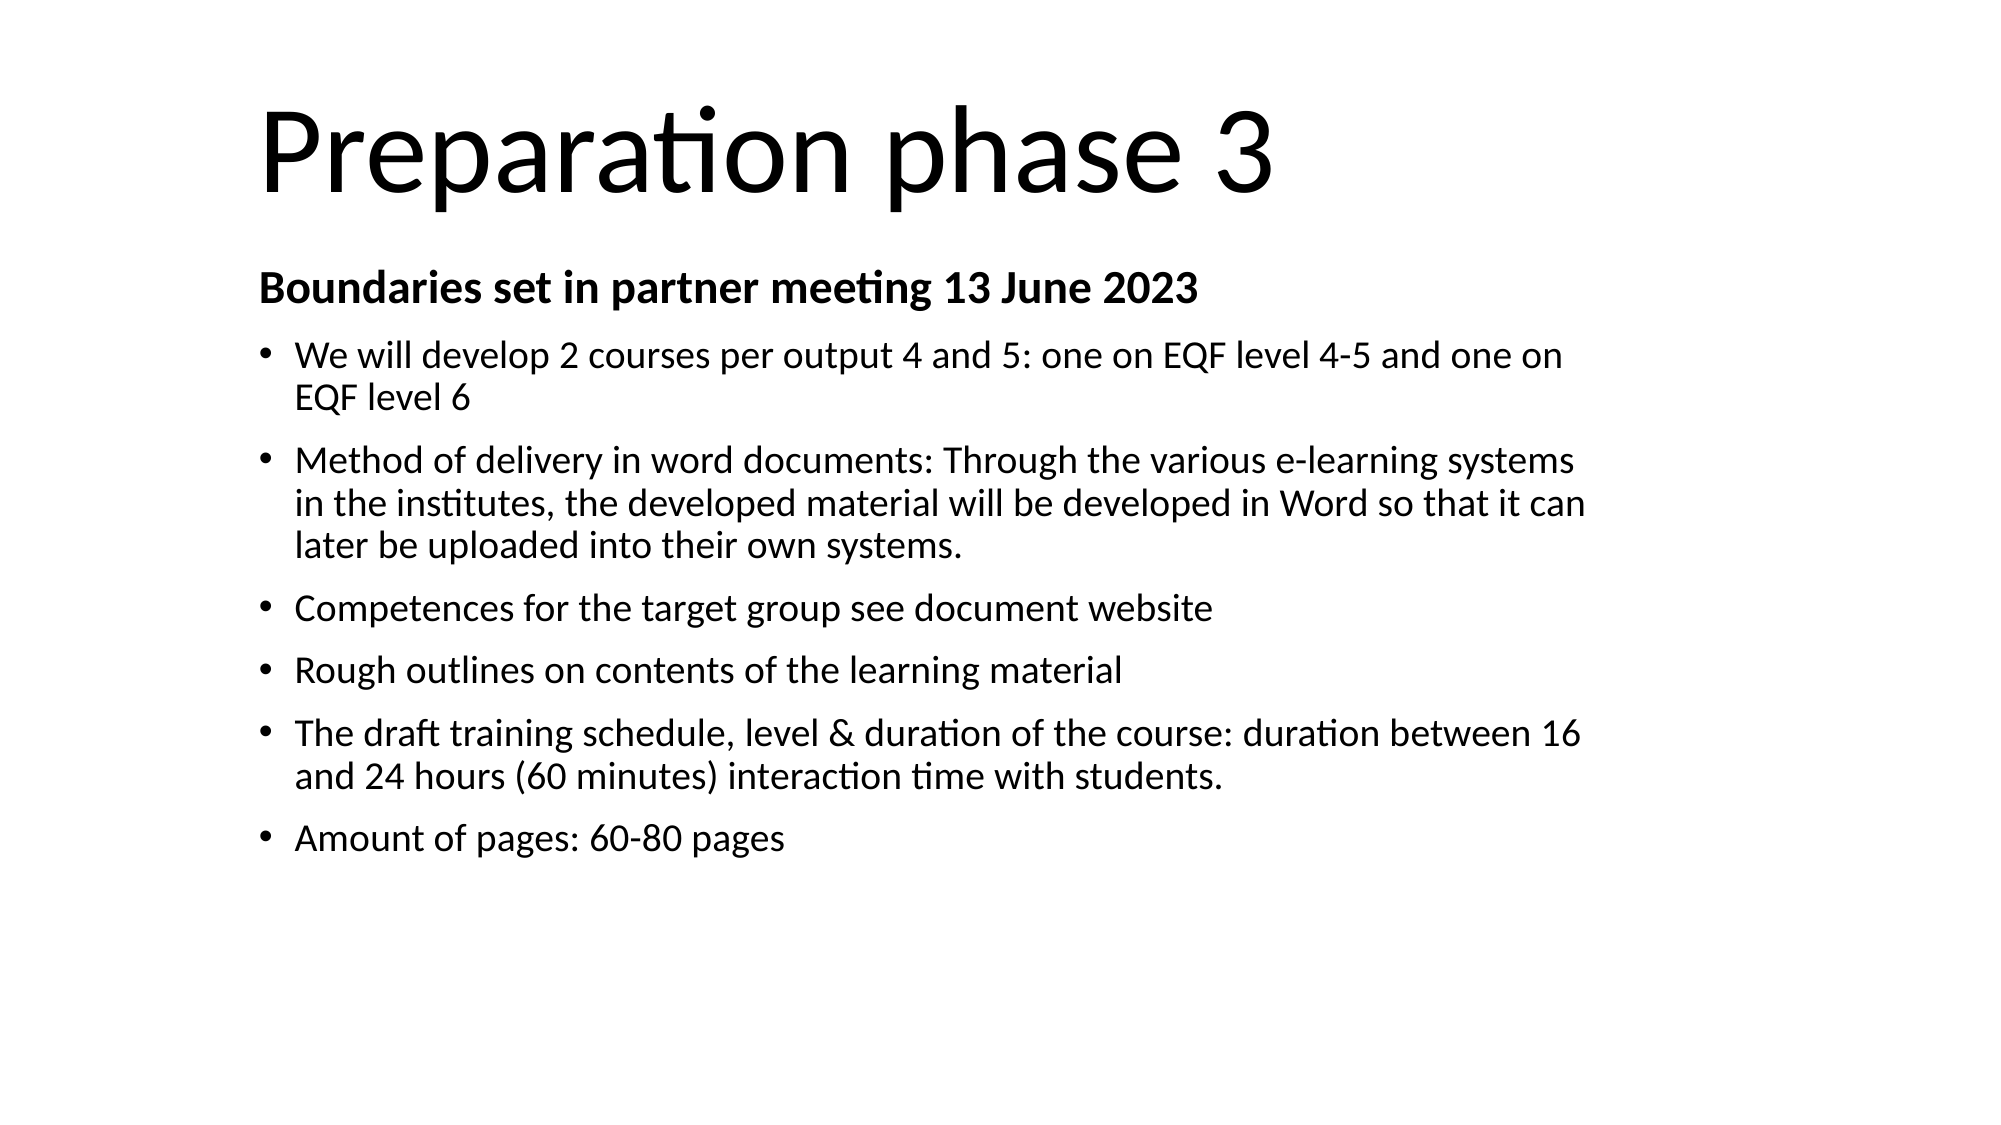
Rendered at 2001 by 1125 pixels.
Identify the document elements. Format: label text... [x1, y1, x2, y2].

list Boundaries set in partner meeting 13 June 2023 We will develop 2 courses per output 4 and 5: one on EQF level 4-5 and one on EQF level 6 Method of delivery in word documents: Through the various e-learning systems in the institutes, the developed material will be developed in Word so that it can later be uploaded into their own systems. Competences for the target group see document website Rough outlines on contents of the learning material The draft training schedule, level & duration of the course: duration between 16 and 24 hours (60 minutes) interaction time with students. Amount of pages: 60-80 pages [244, 255, 1605, 870]
title Preparation phase 3 [244, 58, 1426, 246]
